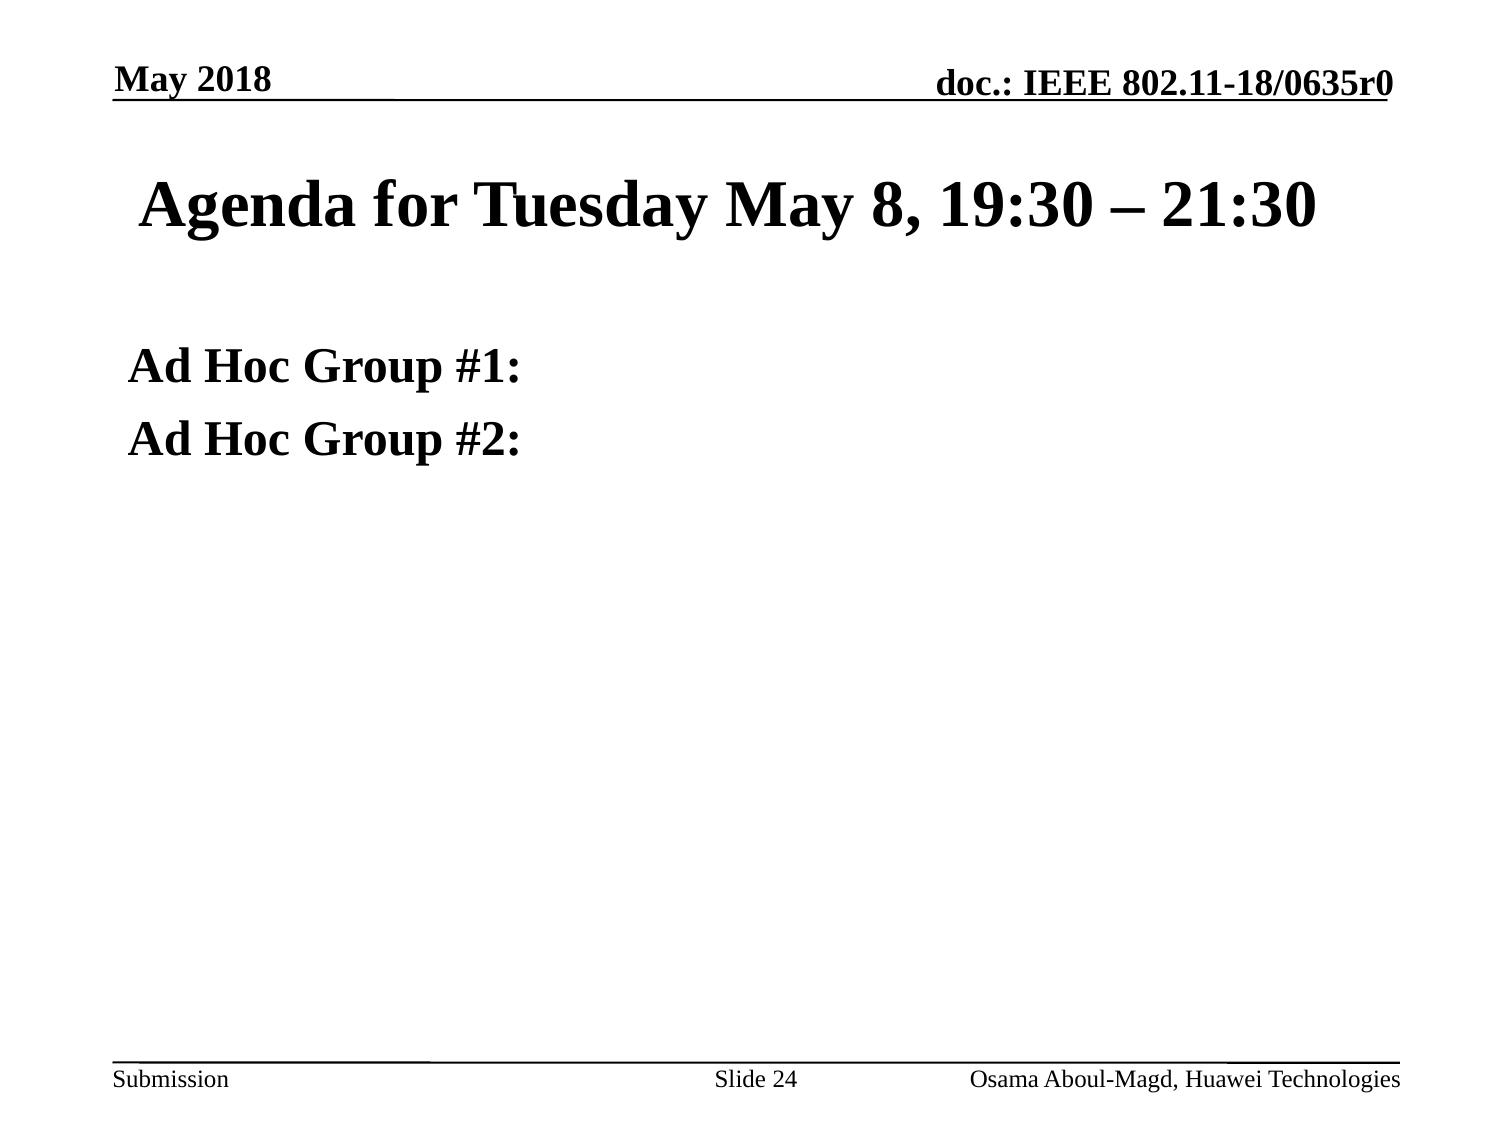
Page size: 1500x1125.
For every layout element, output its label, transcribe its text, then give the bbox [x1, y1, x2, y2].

list Ad Hoc Group #1: Ad Hoc Group #2: [112, 324, 1388, 1000]
title Agenda for Tuesday May 8, 19:30 – 21:30 [87, 112, 1388, 288]
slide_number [114, 54, 423, 100]
footer Osama Aboul-Magd, Huawei Technologies [878, 1061, 1402, 1093]
slide_number Slide 24 [712, 1061, 800, 1123]
